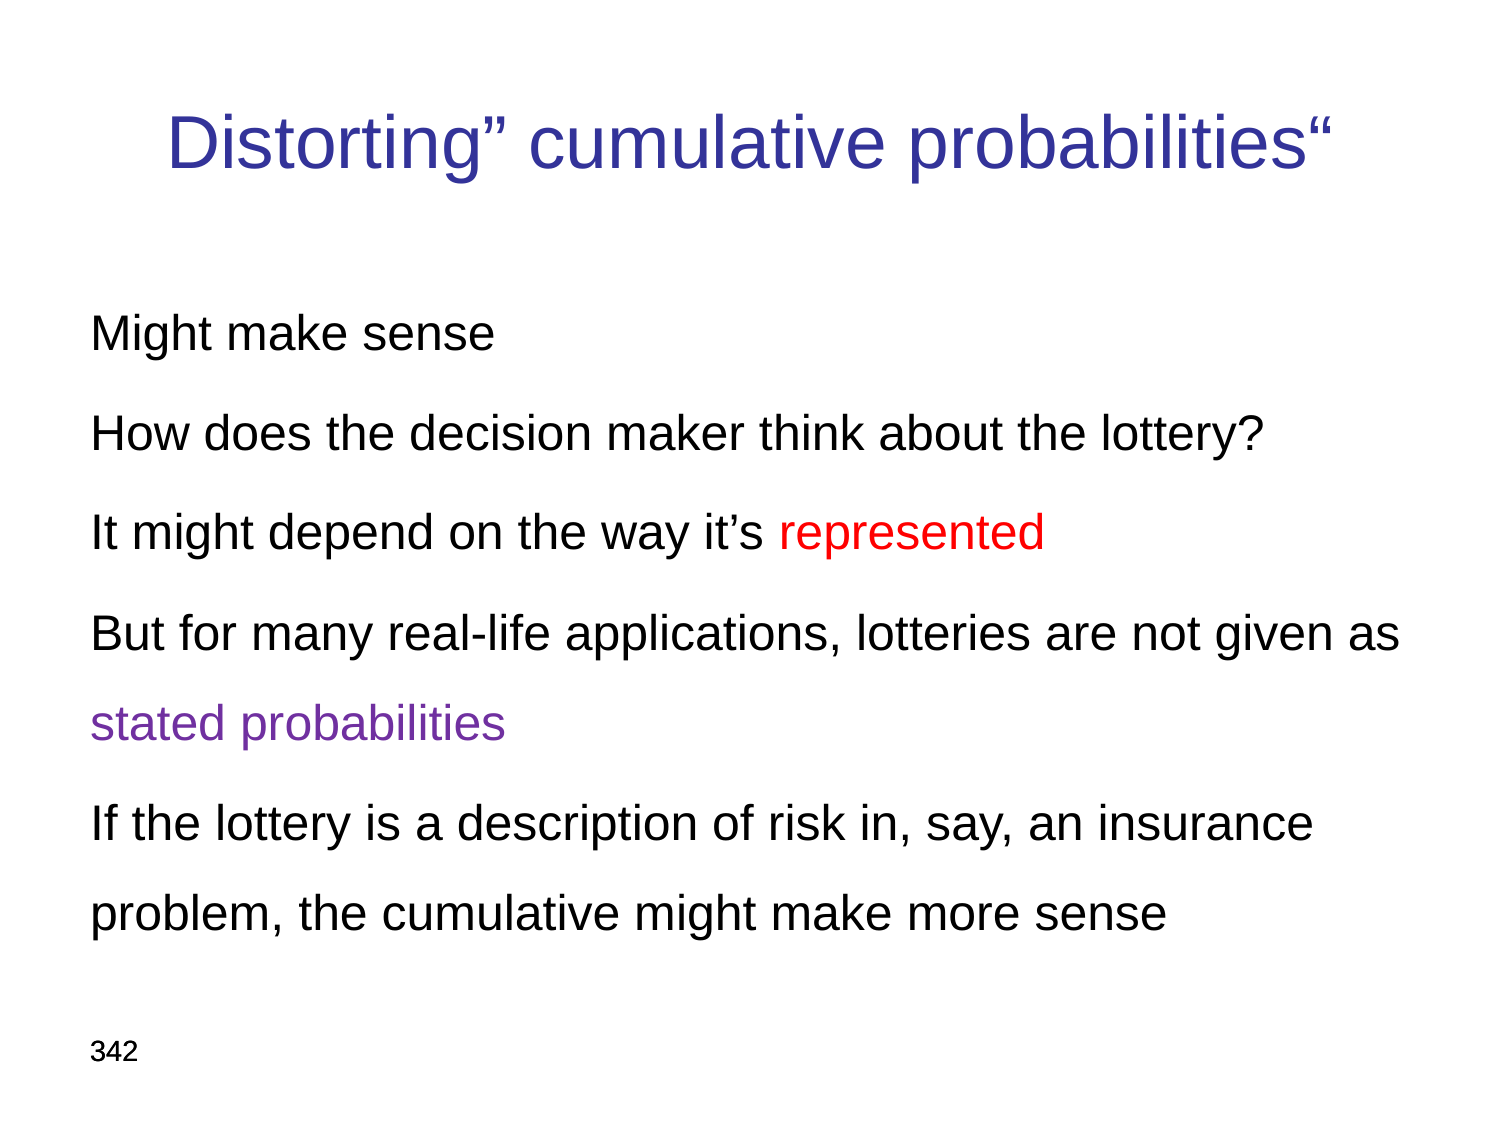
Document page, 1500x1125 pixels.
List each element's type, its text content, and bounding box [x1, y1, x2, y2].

list Might make sense How does the decision maker think about the lottery? It might depend on the way it’s represented But for many real-life applications, lotteries are not given as stated probabilities If the lottery is a description of risk in, say, an insurance problem, the cumulative might make more sense [75, 262, 1425, 1005]
title “Distorting” cumulative probabilities [75, 45, 1425, 233]
slide_number 342 [74, 1024, 426, 1103]
